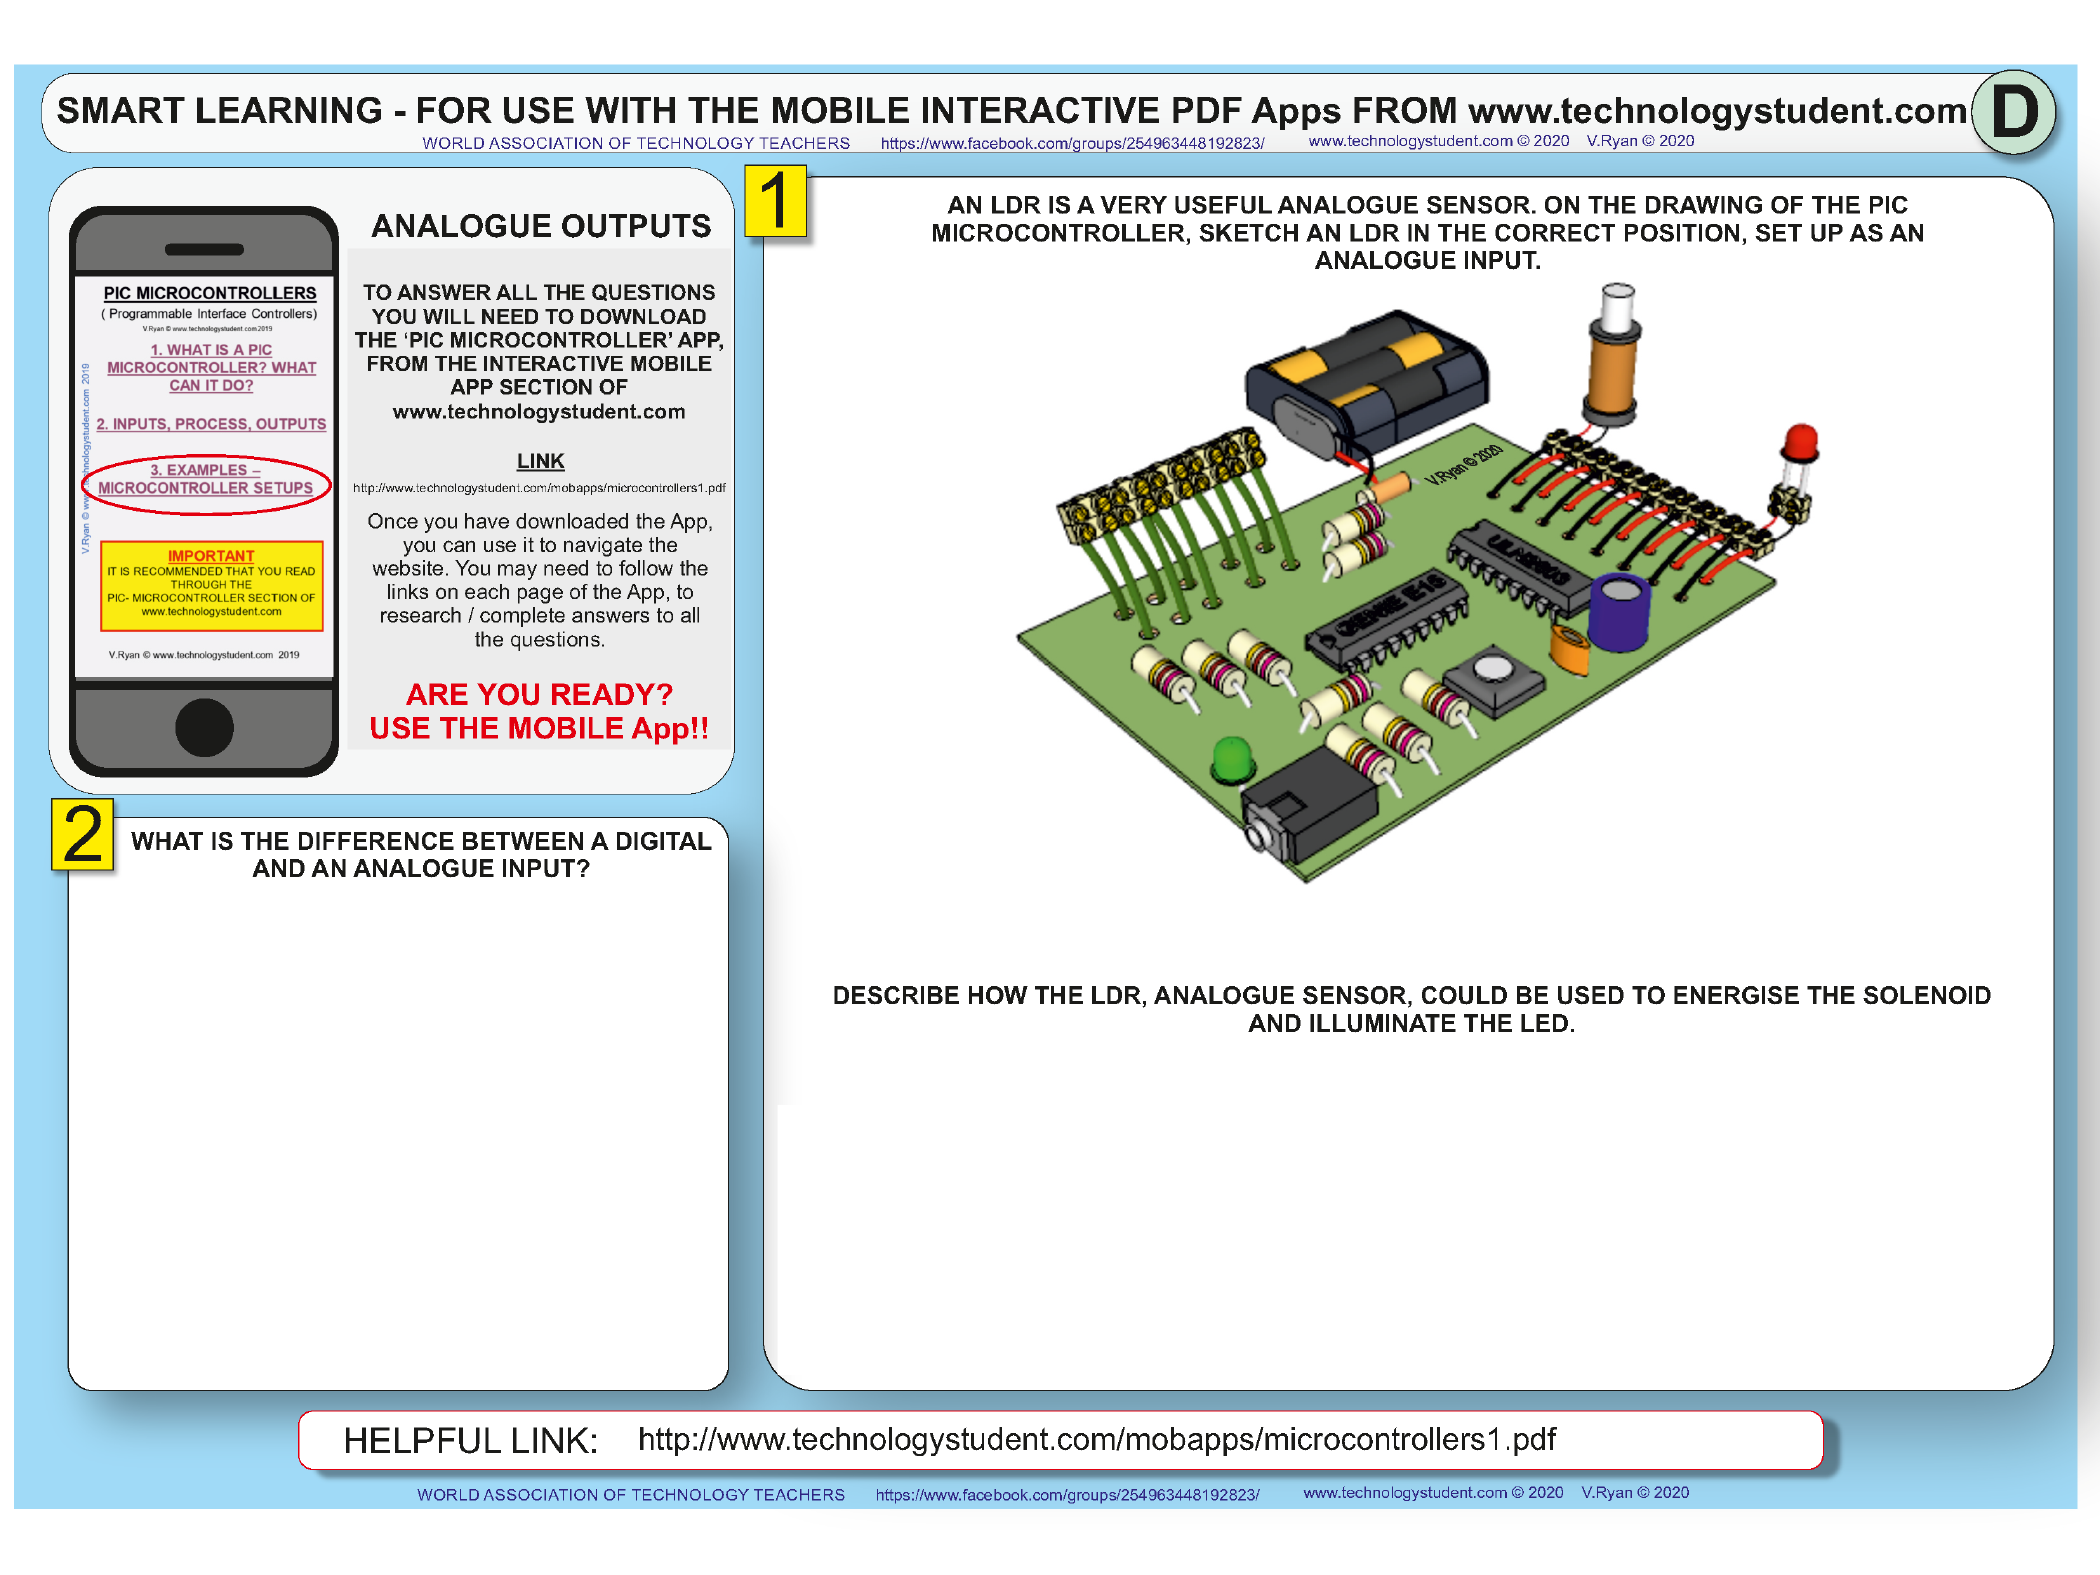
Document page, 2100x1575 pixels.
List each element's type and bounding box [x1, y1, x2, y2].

text_box [0, 44, 2100, 1530]
